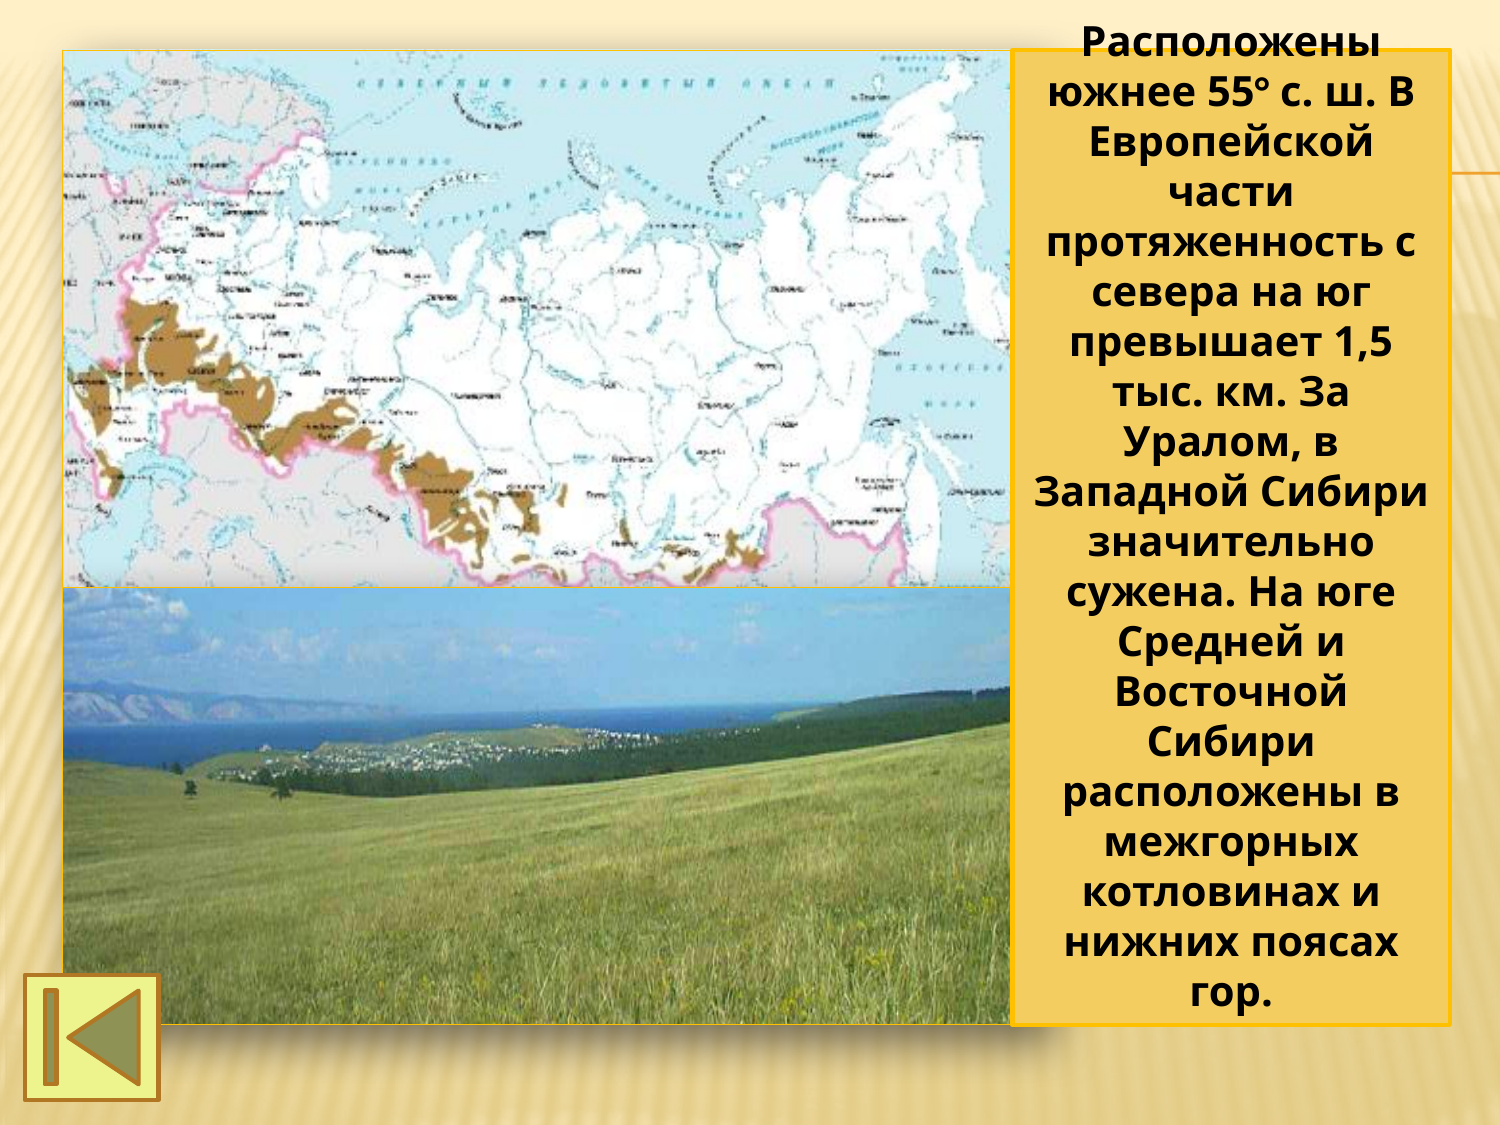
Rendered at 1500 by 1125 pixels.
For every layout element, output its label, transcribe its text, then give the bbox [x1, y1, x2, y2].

text_box [23, 973, 161, 1102]
picture [62, 49, 1040, 1026]
text_box Расположены южнее 55° с. ш. В Европейской части протяженность с севера на юг превышает 1,5 тыс. км. За Уралом, в Западной Сибири значительно сужена. На юге Средней и Восточной Сибири расположены в межгорных котловинах и нижних поясах гор. [1038, 48, 1452, 1027]
